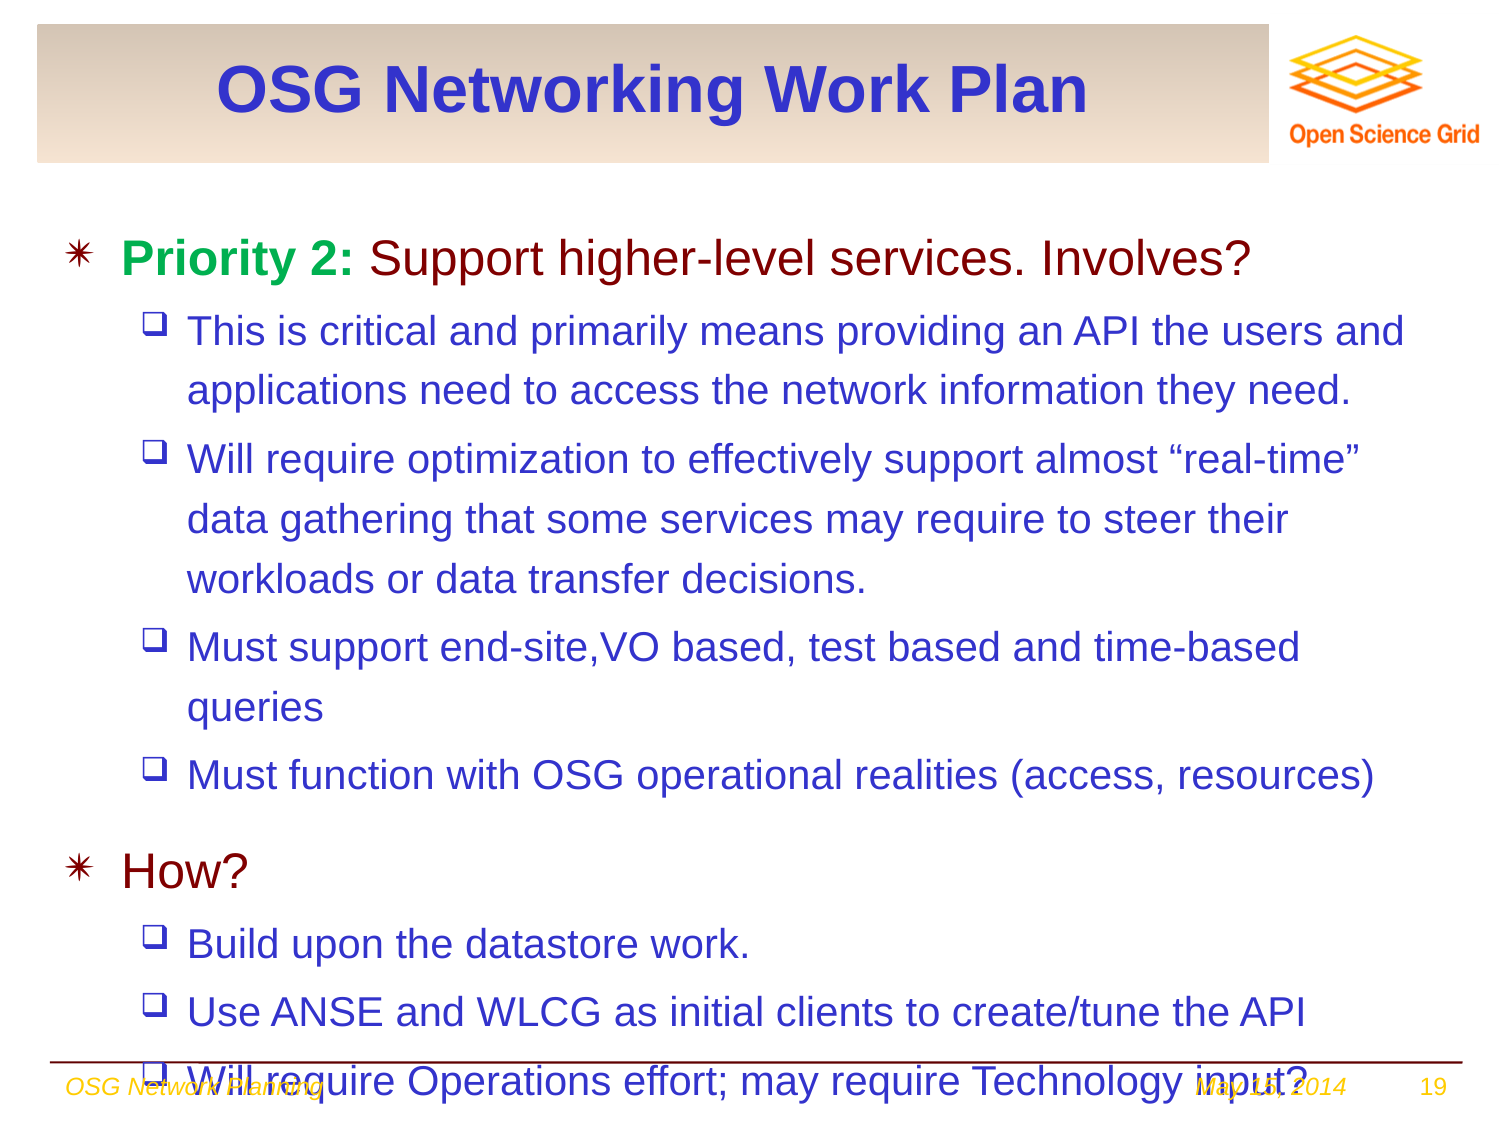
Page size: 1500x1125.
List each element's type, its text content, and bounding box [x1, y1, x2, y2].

footer OSG Network Planning [49, 1062, 546, 1125]
picture [1269, 12, 1500, 166]
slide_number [547, 1062, 1363, 1125]
title OSG Networking Work Plan [37, 24, 1270, 163]
slide_number 19 [1374, 1062, 1463, 1125]
list Priority 2: Support higher-level services. Involves? This is critical and primarily means providing an API the users and applications need to access the network information they need. Will require optimization to effectively support almost “real-time” data gathering that some services may require to steer their workloads or data transfer decisions. Must support end-site,VO based, test based and time-based queries Must function with OSG operational realities (access, resources) How? Build upon the datastore work. Use ANSE and WLCG as initial clients to create/tune the API Will require Operations effort; may require Technology input? [49, 187, 1463, 1051]
